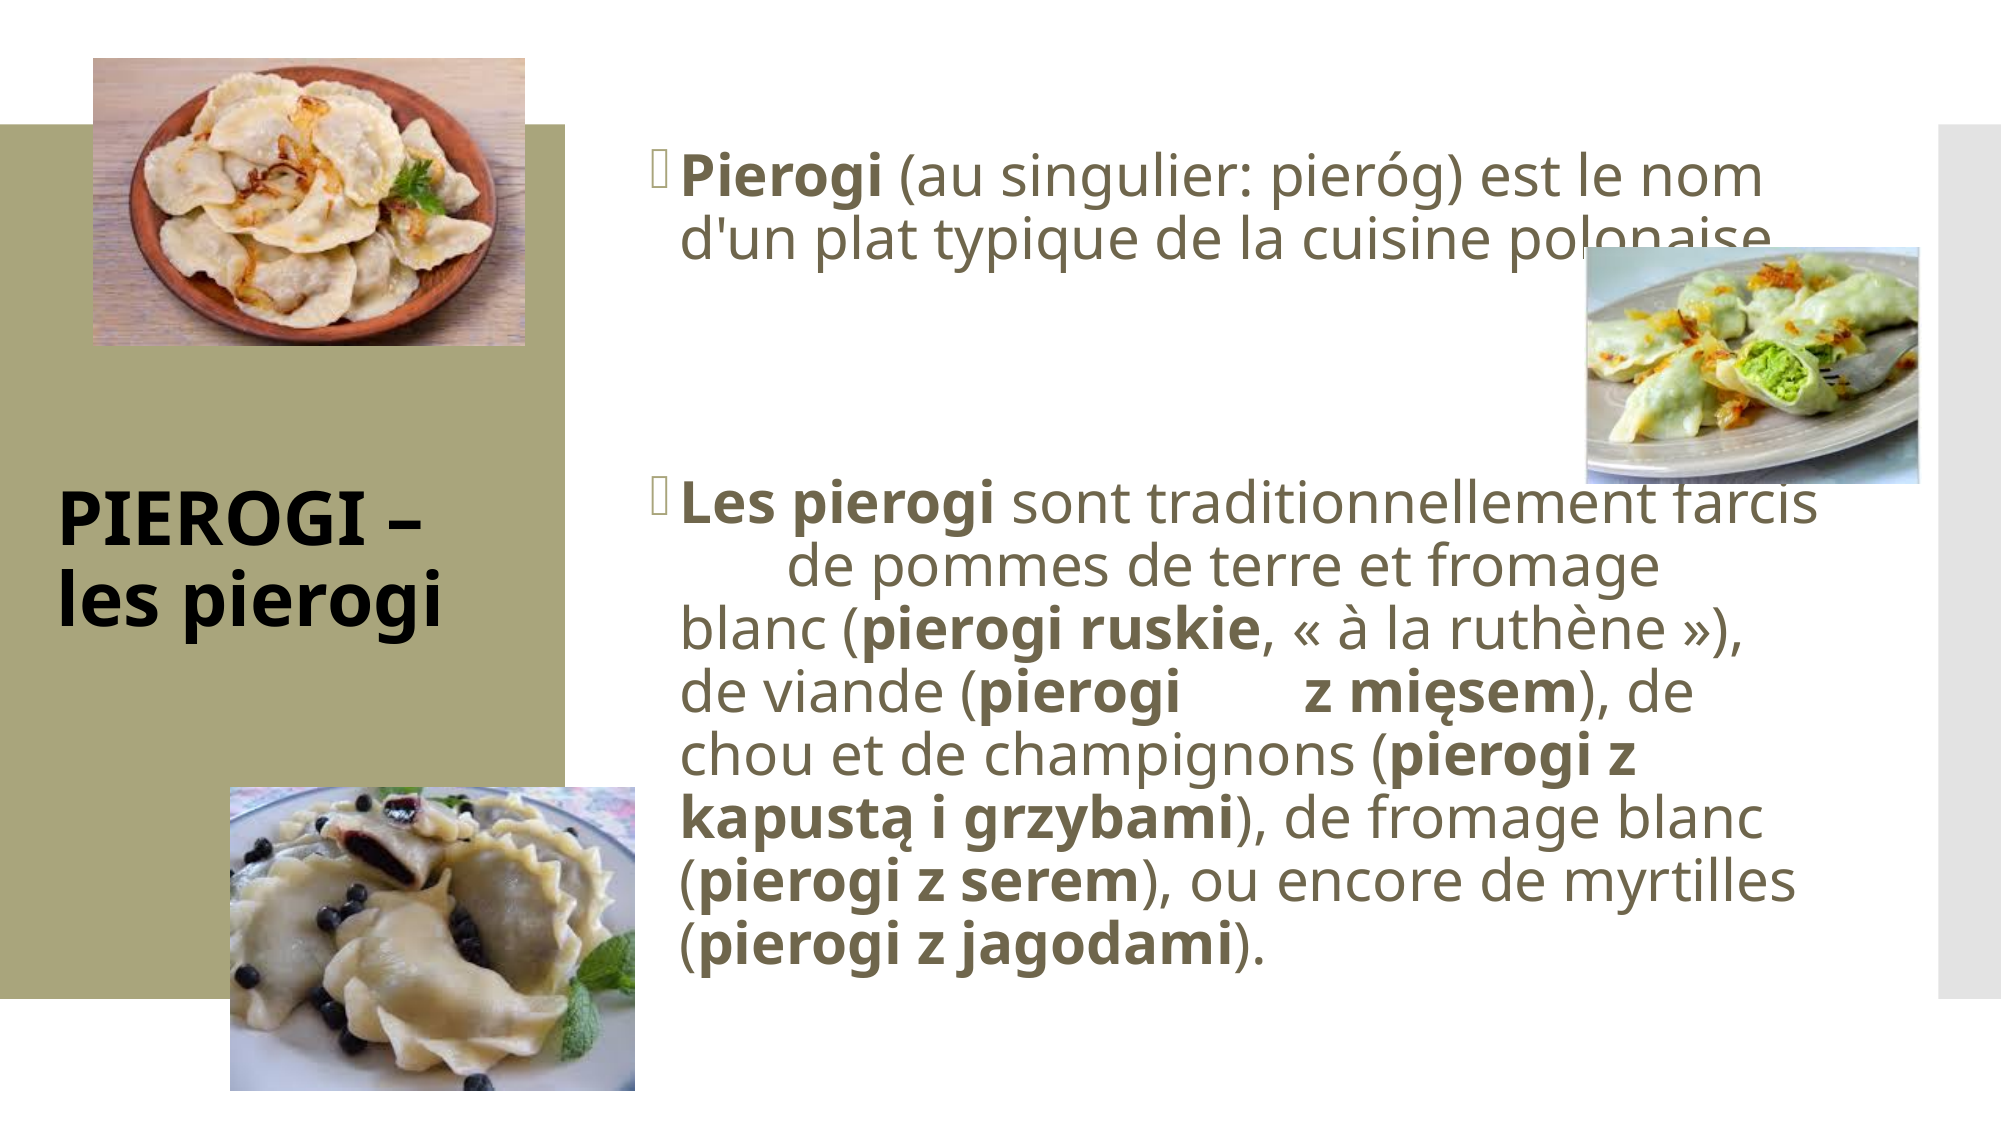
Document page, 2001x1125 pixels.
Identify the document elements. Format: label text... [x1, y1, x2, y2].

picture [229, 787, 635, 1091]
picture [93, 58, 526, 346]
title PIEROGI – les pierogi [41, 184, 525, 940]
list Pierogi (au singulier: pieróg) est le nom d'un plat typique de la cuisine polonaise. Les pierogi sont traditionnellement farcis de pommes de terre et fromage blanc (pierogi ruskie, « à la ruthène »), de viande (pierogi z mięsem), de chou et de champignons (pierogi z kapustą i grzybami), de fromage blanc (pierogi z serem), ou encore de myrtilles (pierogi z jagodami). [634, 141, 1835, 982]
picture [1584, 247, 1922, 484]
